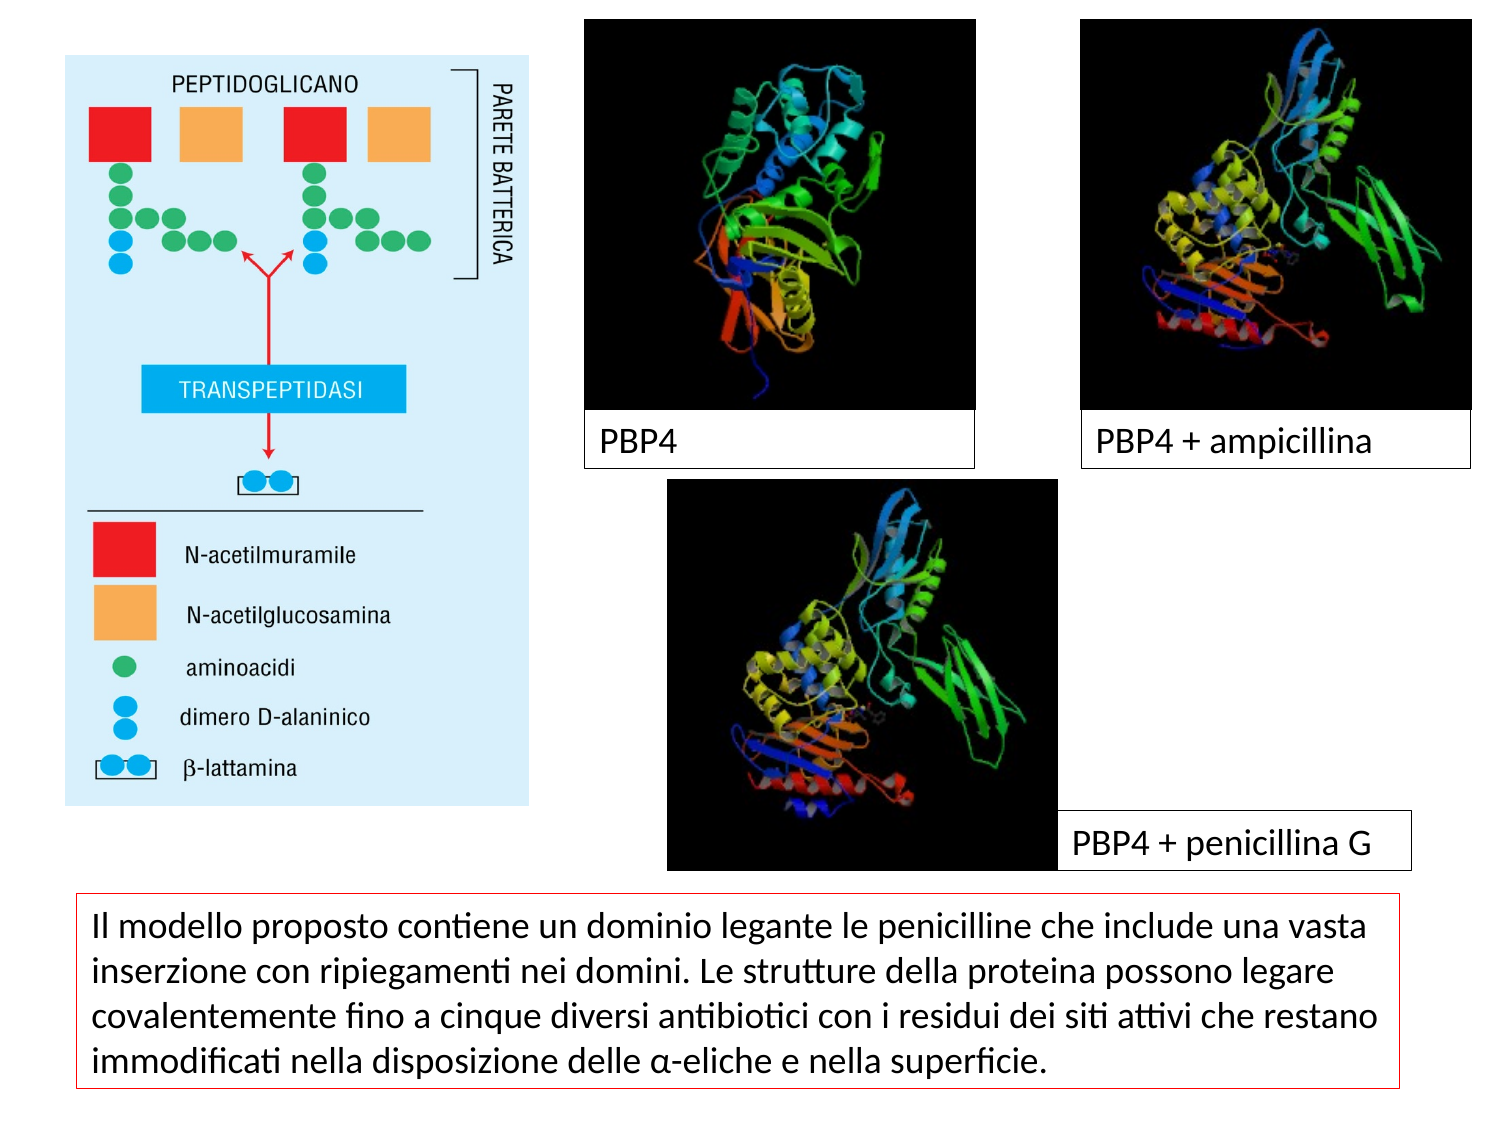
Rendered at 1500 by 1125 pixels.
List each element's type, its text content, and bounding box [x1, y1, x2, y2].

picture [584, 18, 976, 410]
picture [667, 479, 1059, 871]
picture [1080, 18, 1472, 410]
picture [64, 54, 530, 807]
text_box Il modello proposto contiene un dominio legante le penicilline che include una vasta inserzione con ripiegamenti nei domini. Le strutture della proteina possono legare covalentemente fino a cinque diversi antibiotici con i residui dei siti attivi che restano immodificati nella disposizione delle α-eliche e nella superficie. [76, 893, 1400, 1088]
text_box PBP4 + penicillina G [1062, 810, 1412, 871]
text_box PBP4 [584, 417, 975, 469]
text_box PBP4 + ampicillina [1080, 418, 1471, 469]
